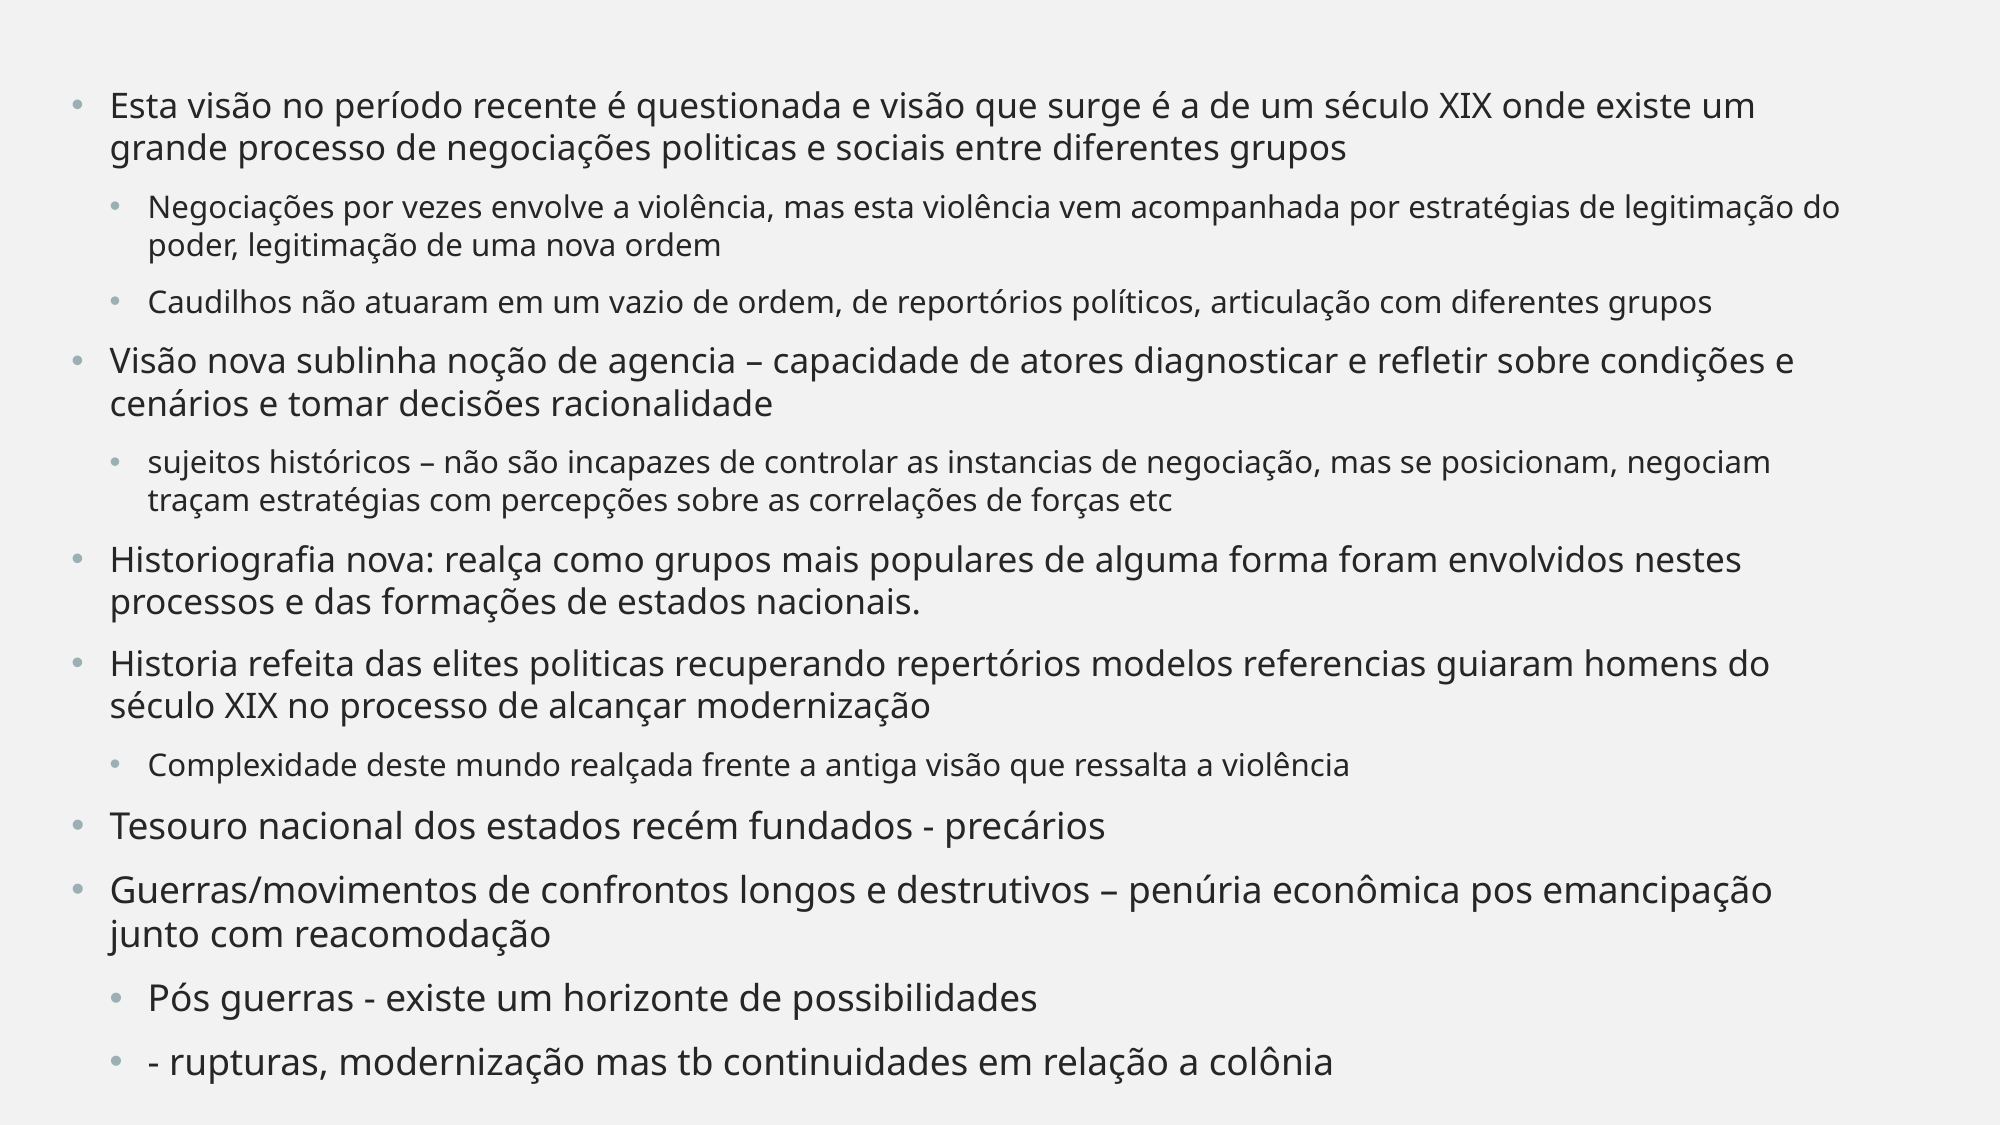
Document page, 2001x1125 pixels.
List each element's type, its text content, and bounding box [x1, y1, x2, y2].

list Esta visão no período recente é questionada e visão que surge é a de um século XIX onde existe um grande processo de negociações politicas e sociais entre diferentes grupos Negociações por vezes envolve a violência, mas esta violência vem acompanhada por estratégias de legitimação do poder, legitimação de uma nova ordem Caudilhos não atuaram em um vazio de ordem, de reportórios políticos, articulação com diferentes grupos Visão nova sublinha noção de agencia – capacidade de atores diagnosticar e refletir sobre condições e cenários e tomar decisões racionalidade sujeitos históricos – não são incapazes de controlar as instancias de negociação, mas se posicionam, negociam traçam estratégias com percepções sobre as correlações de forças etc Historiografia nova: realça como grupos mais populares de alguma forma foram envolvidos nestes processos e das formações de estados nacionais. Historia refeita das elites politicas recuperando repertórios modelos referencias guiaram homens do século XIX no processo de alcançar modernização Complexidade deste mundo realçada frente a antiga visão que ressalta a violência Tesouro nacional dos estados recém fundados - precários Guerras/movimentos de confrontos longos e destrutivos – penúria econômica pos emancipação junto com reacomodação Pós guerras - existe um horizonte de possibilidades - rupturas, modernização mas tb continuidades em relação a colônia [56, 75, 1863, 1092]
